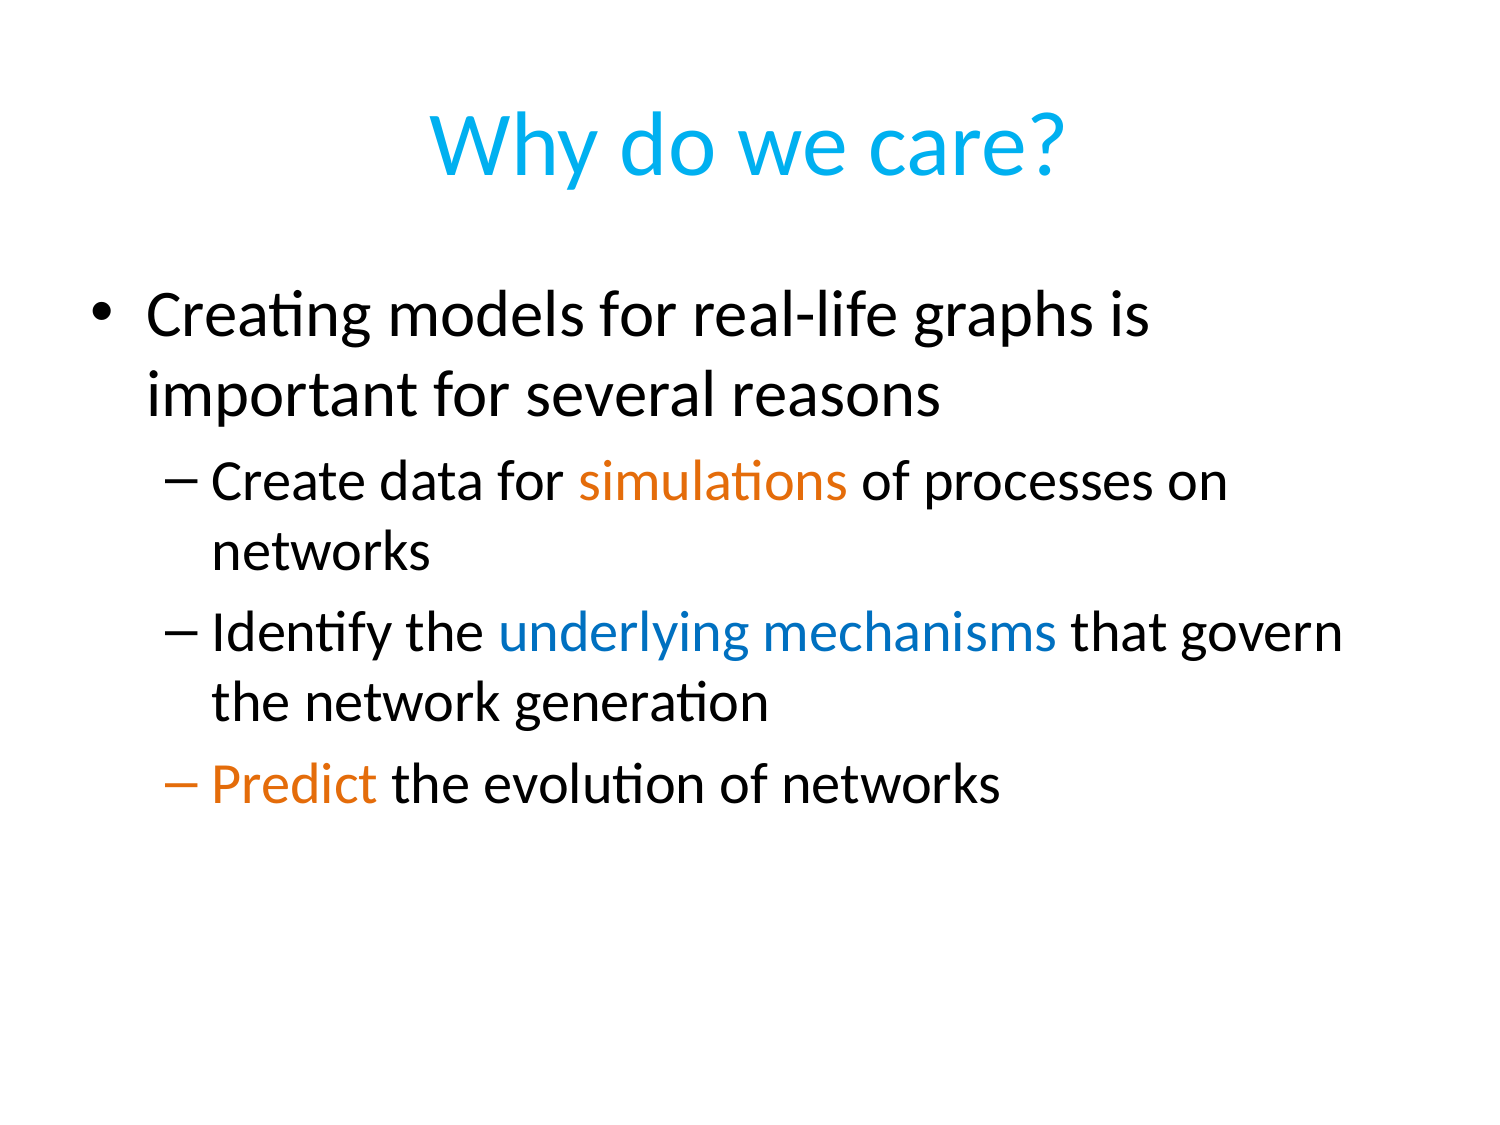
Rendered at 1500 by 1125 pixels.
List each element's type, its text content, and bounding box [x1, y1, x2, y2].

title Why do we care? [75, 45, 1425, 233]
list Creating models for real-life graphs is important for several reasons Create data for simulations of processes on networks Identify the underlying mechanisms that govern the network generation Predict the evolution of networks [75, 262, 1425, 1005]
